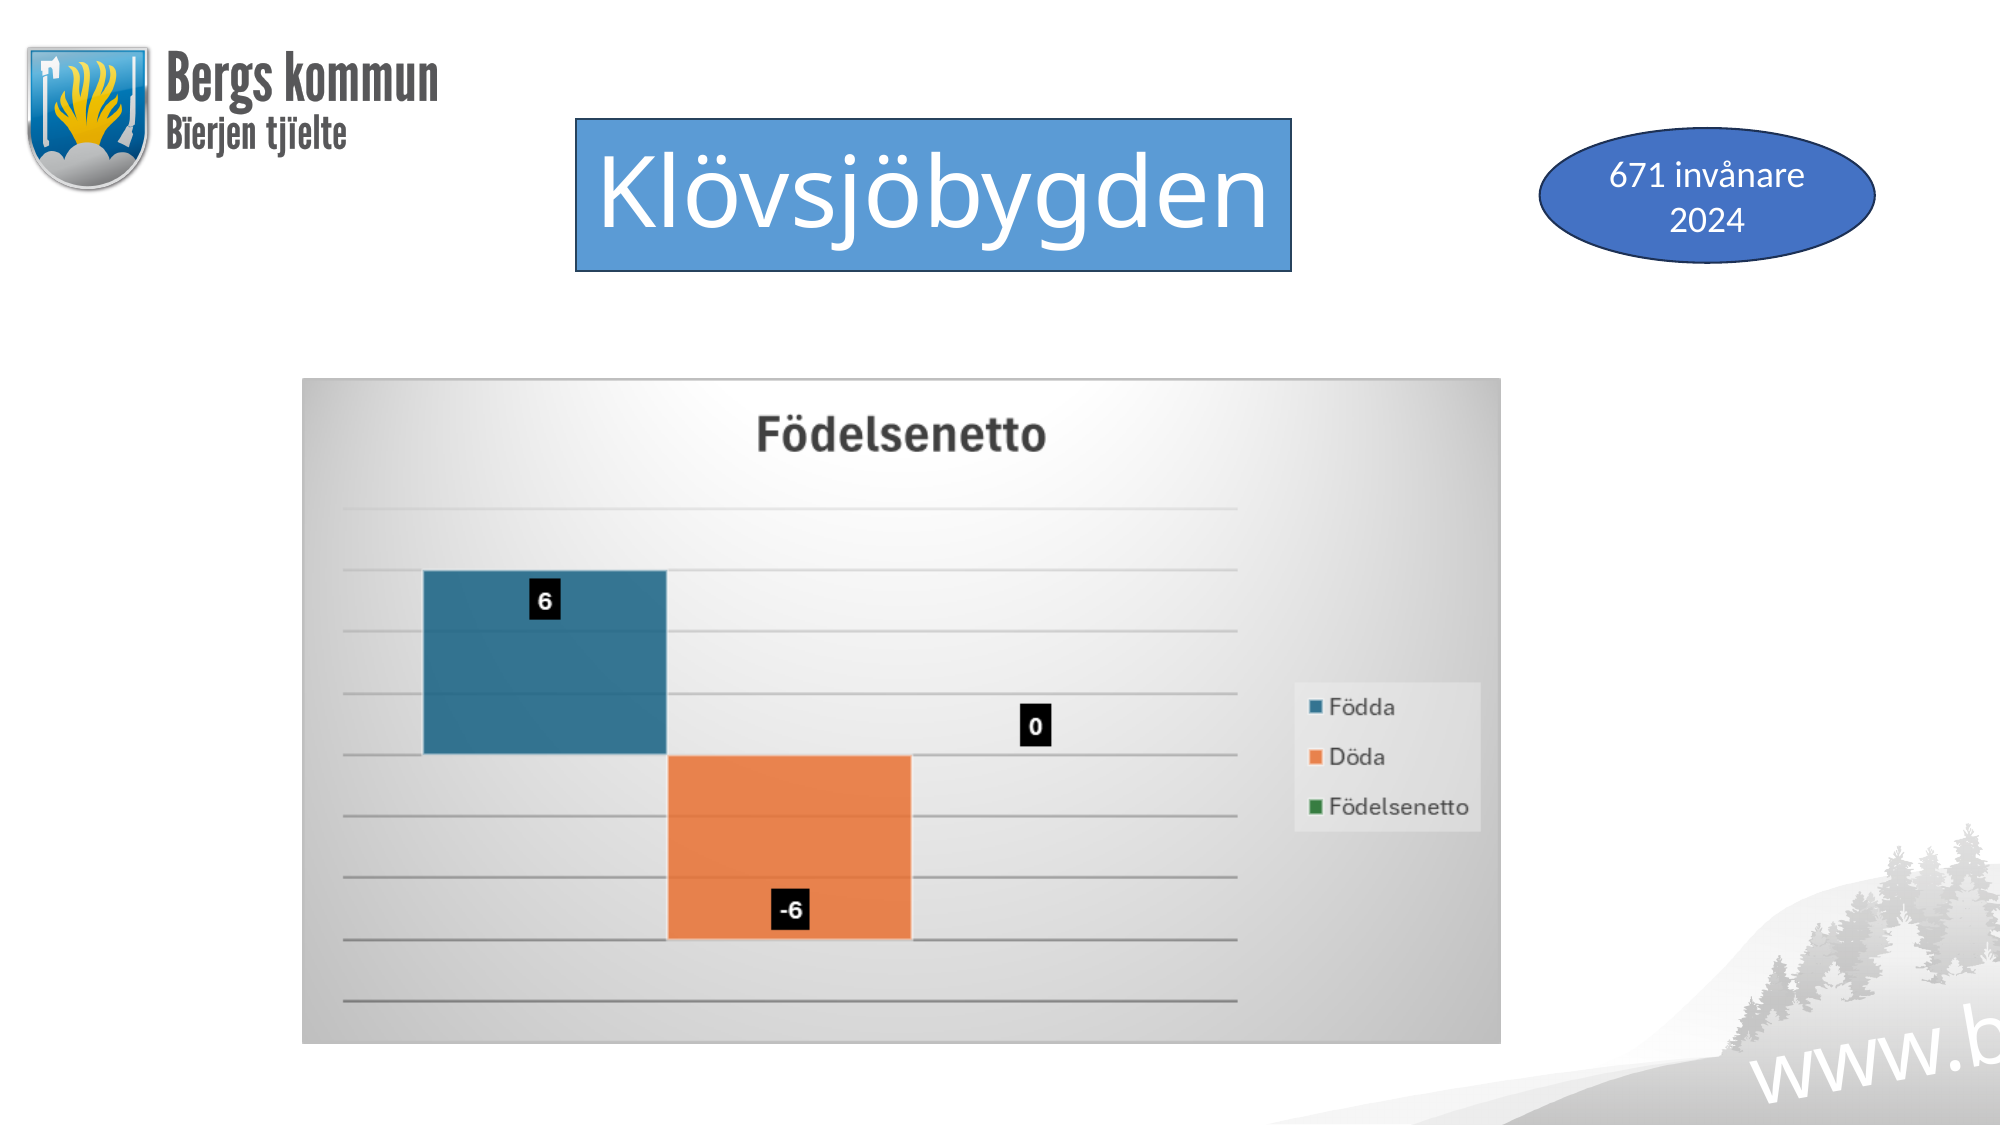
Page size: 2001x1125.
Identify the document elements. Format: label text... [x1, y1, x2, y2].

picture [302, 378, 2000, 1125]
title Klövsjöbygden [575, 118, 1292, 272]
picture [23, 43, 437, 196]
text_box 671 invånare 2024 [1538, 126, 1876, 264]
